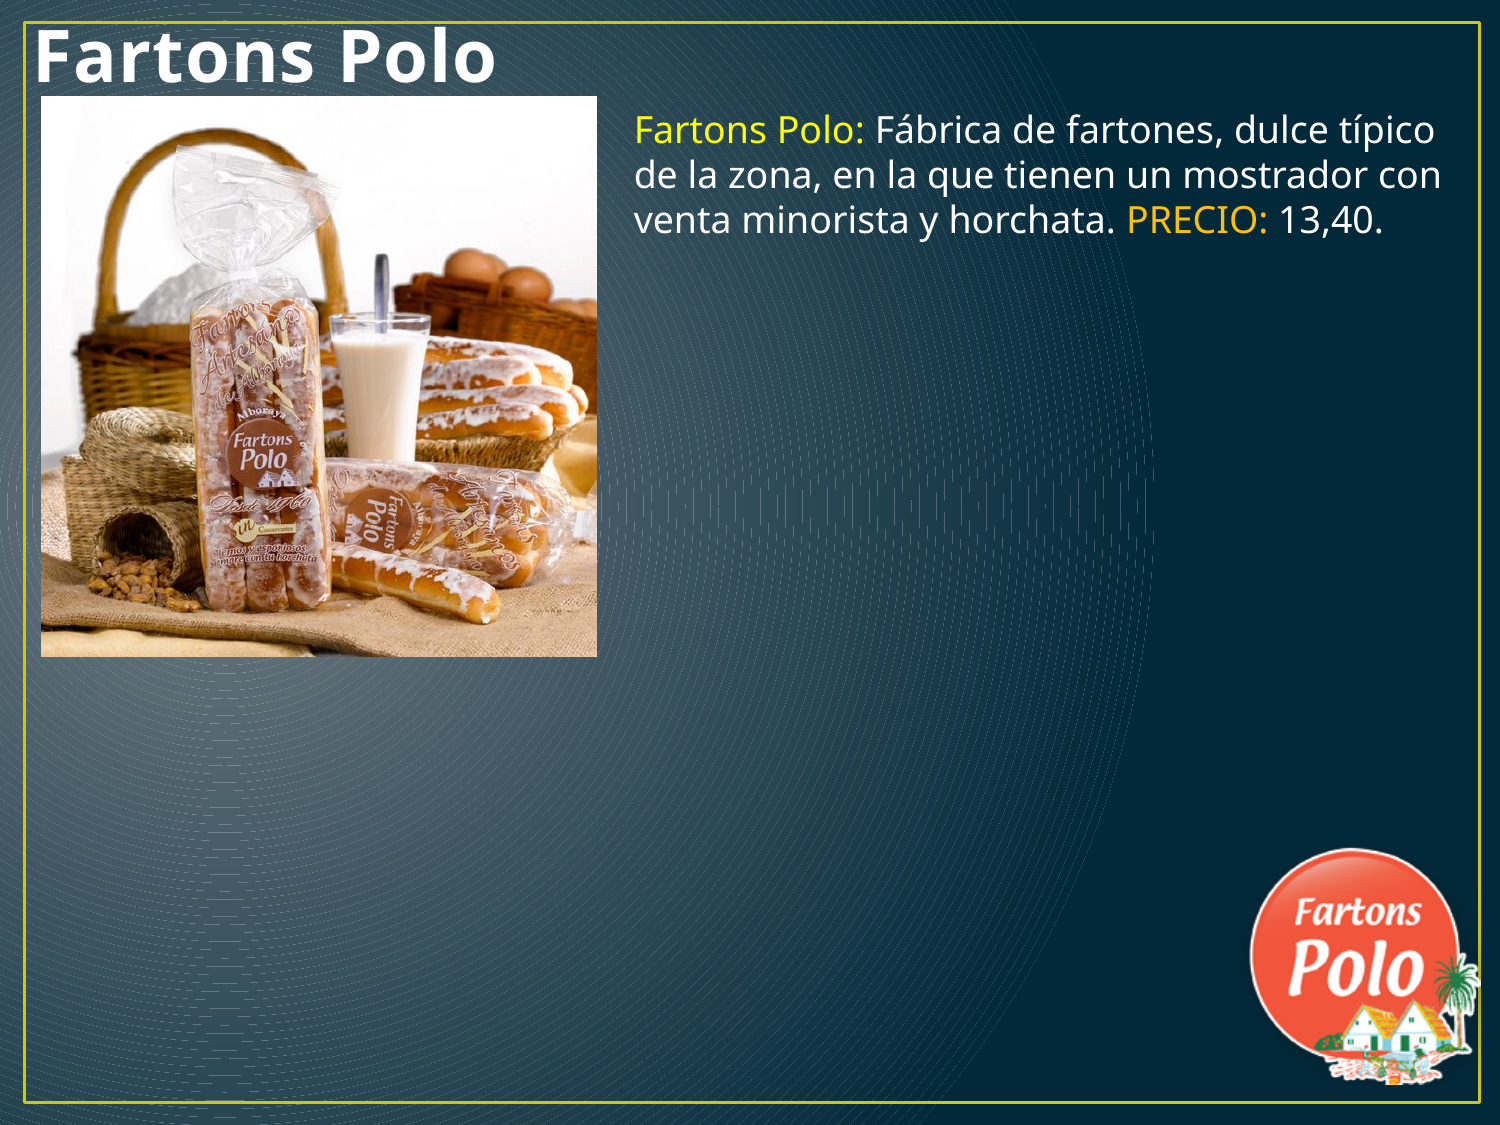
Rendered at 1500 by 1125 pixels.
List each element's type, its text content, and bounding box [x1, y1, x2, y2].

picture [41, 96, 597, 658]
picture [1247, 845, 1480, 1085]
text_box Fartons Polo: Fábrica de fartones, dulce típico de la zona, en la que tienen un mostrador con venta minorista y horchata. PRECIO: 13,40. [618, 98, 1483, 249]
title Fartons Polo [17, 1, 1161, 105]
